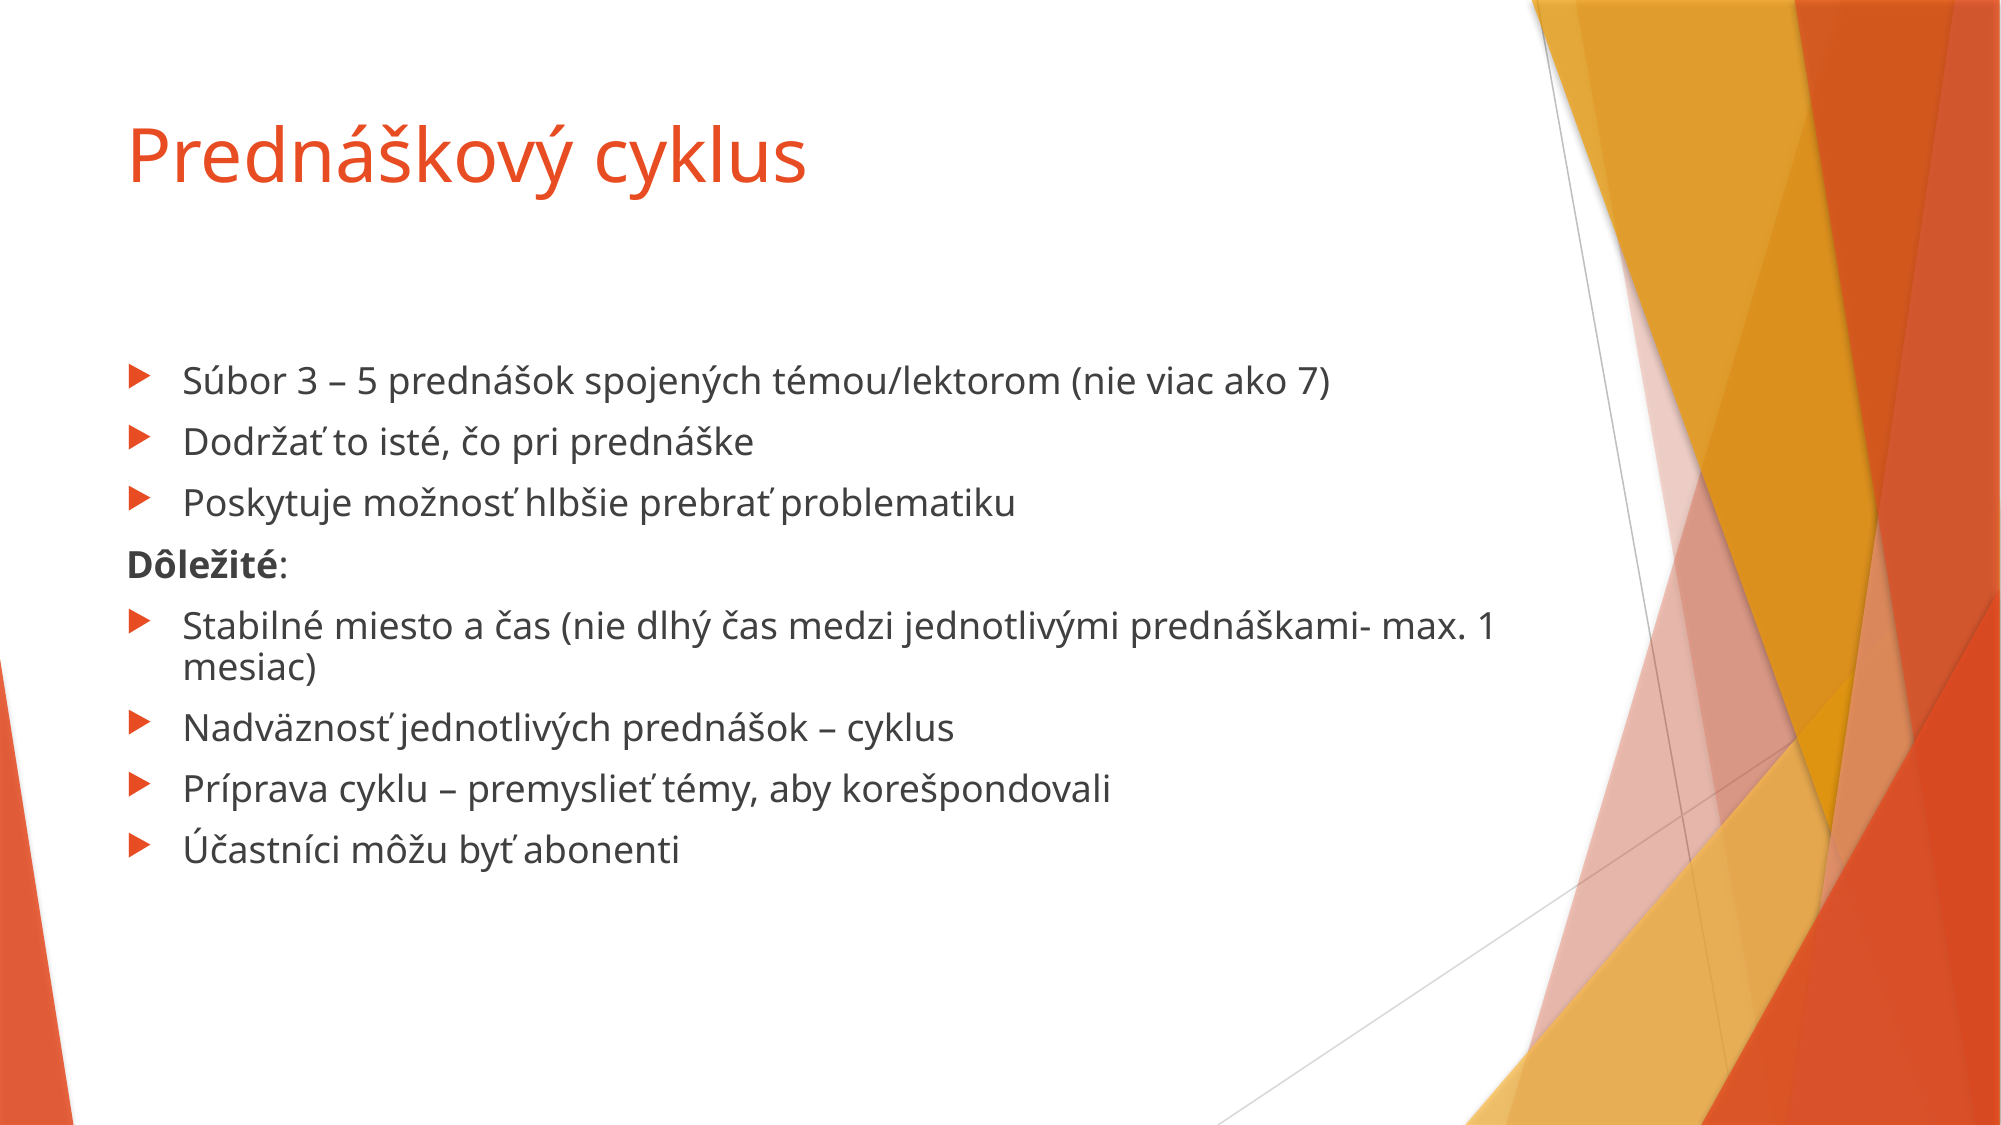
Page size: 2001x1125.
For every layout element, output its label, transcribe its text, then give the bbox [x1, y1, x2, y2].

list Súbor 3 – 5 prednášok spojených témou/lektorom (nie viac ako 7) Dodržať to isté, čo pri prednáške Poskytuje možnosť hlbšie prebrať problematiku Dôležité: Stabilné miesto a čas (nie dlhý čas medzi jednotlivými prednáškami- max. 1 mesiac) Nadväznosť jednotlivých prednášok – cyklus Príprava cyklu – premyslieť témy, aby korešpondovali Účastníci môžu byť abonenti [111, 354, 1522, 992]
title Prednáškový cyklus [111, 99, 1522, 317]
